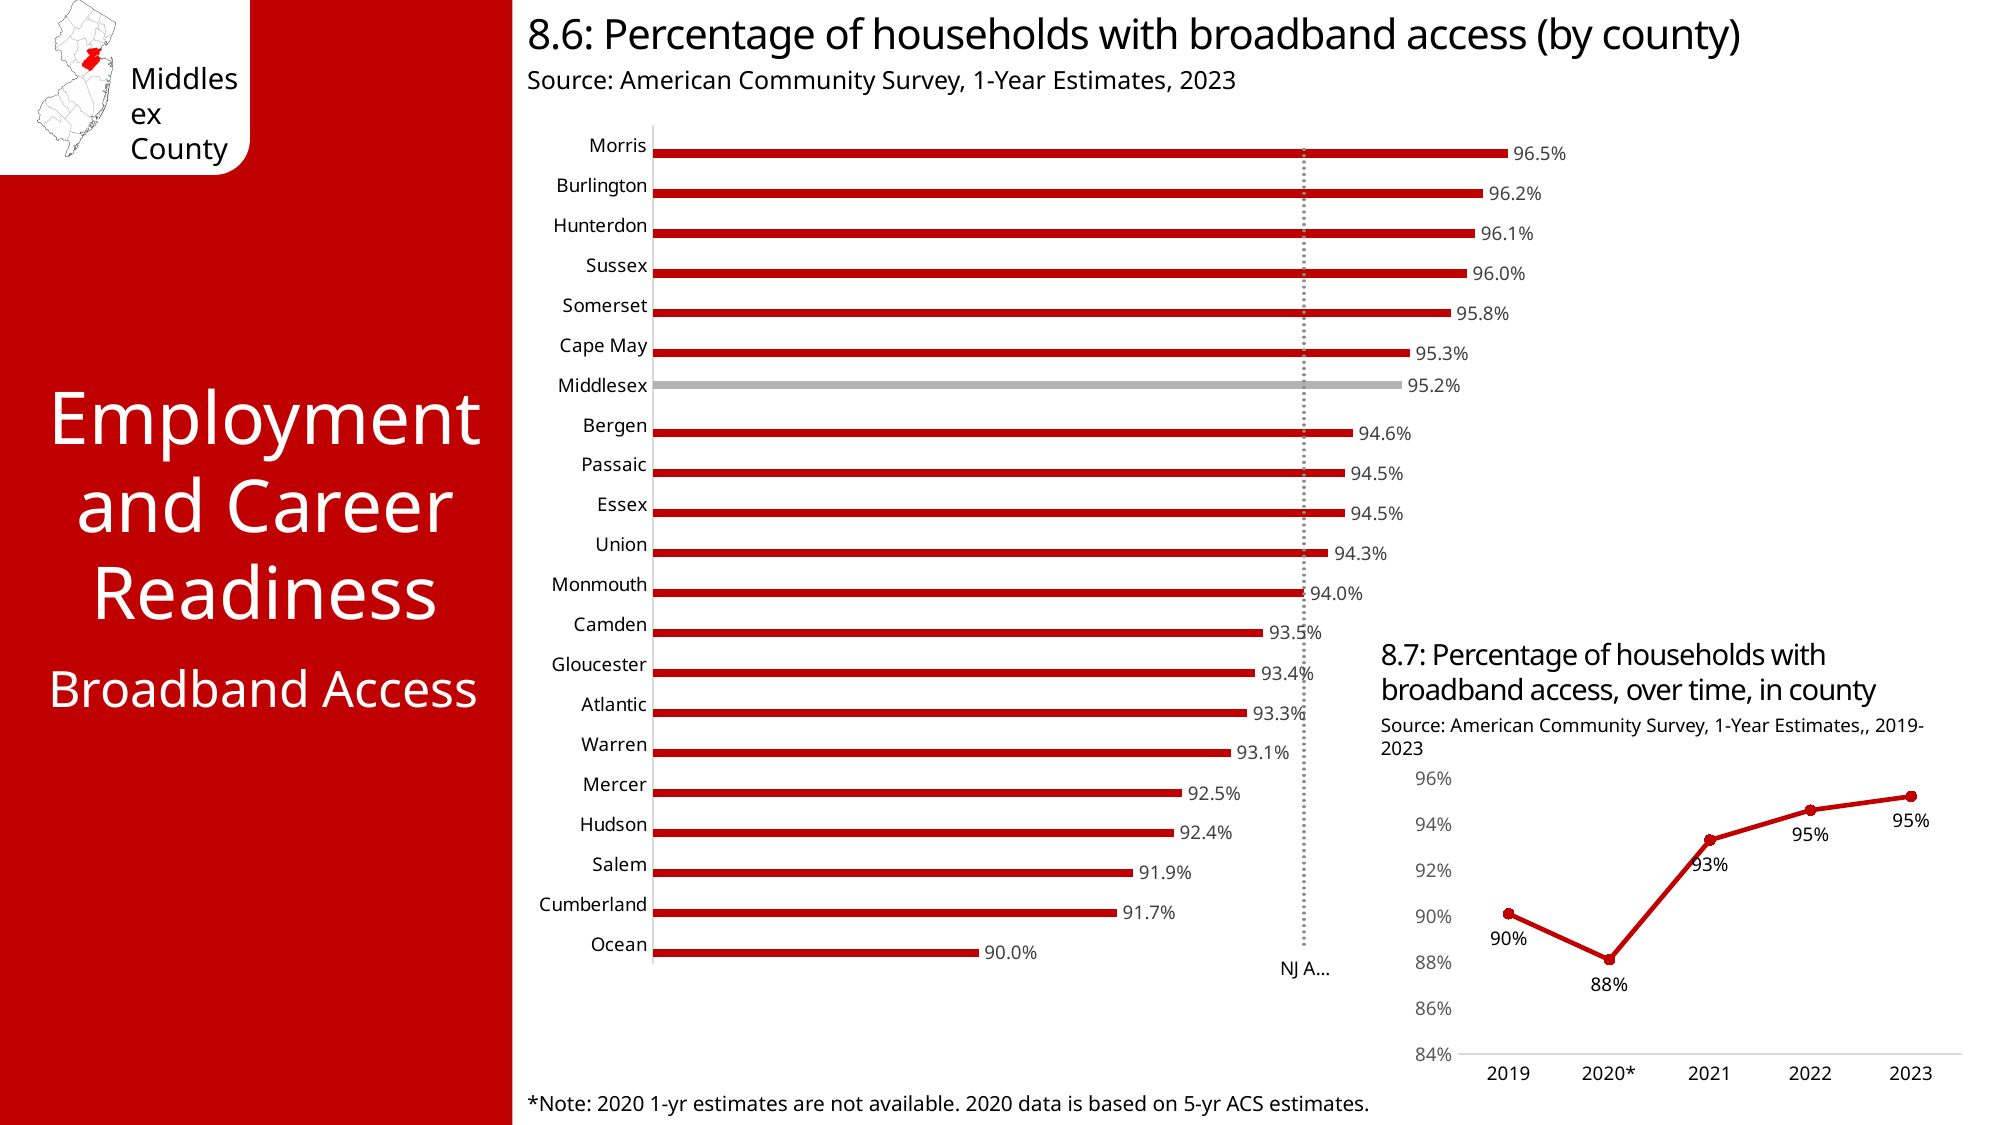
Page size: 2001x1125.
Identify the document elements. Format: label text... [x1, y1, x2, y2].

text_box Source: American Community Survey, 1-Year Estimates,, 2019-2023 [1650, 706, 1973, 756]
text_box 8.7: Percentage of households with broadband access, over time, in county [1650, 629, 1988, 714]
text_box *Note: 2020 1-yr estimates are not available. 2020 data is based on 5-yr ACS estimates. [512, 1083, 1570, 1124]
chart [510, 104, 1974, 1094]
text_box Broadband Access [7, 649, 505, 725]
text_box Employment and Career Readiness [9, 364, 505, 642]
picture [37, 0, 116, 157]
text_box Source: American Community Survey, 1-Year Estimates, 2023 [512, 56, 1674, 102]
text_box 8.6: Percentage of households with broadband access (by county) [512, 0, 1921, 65]
